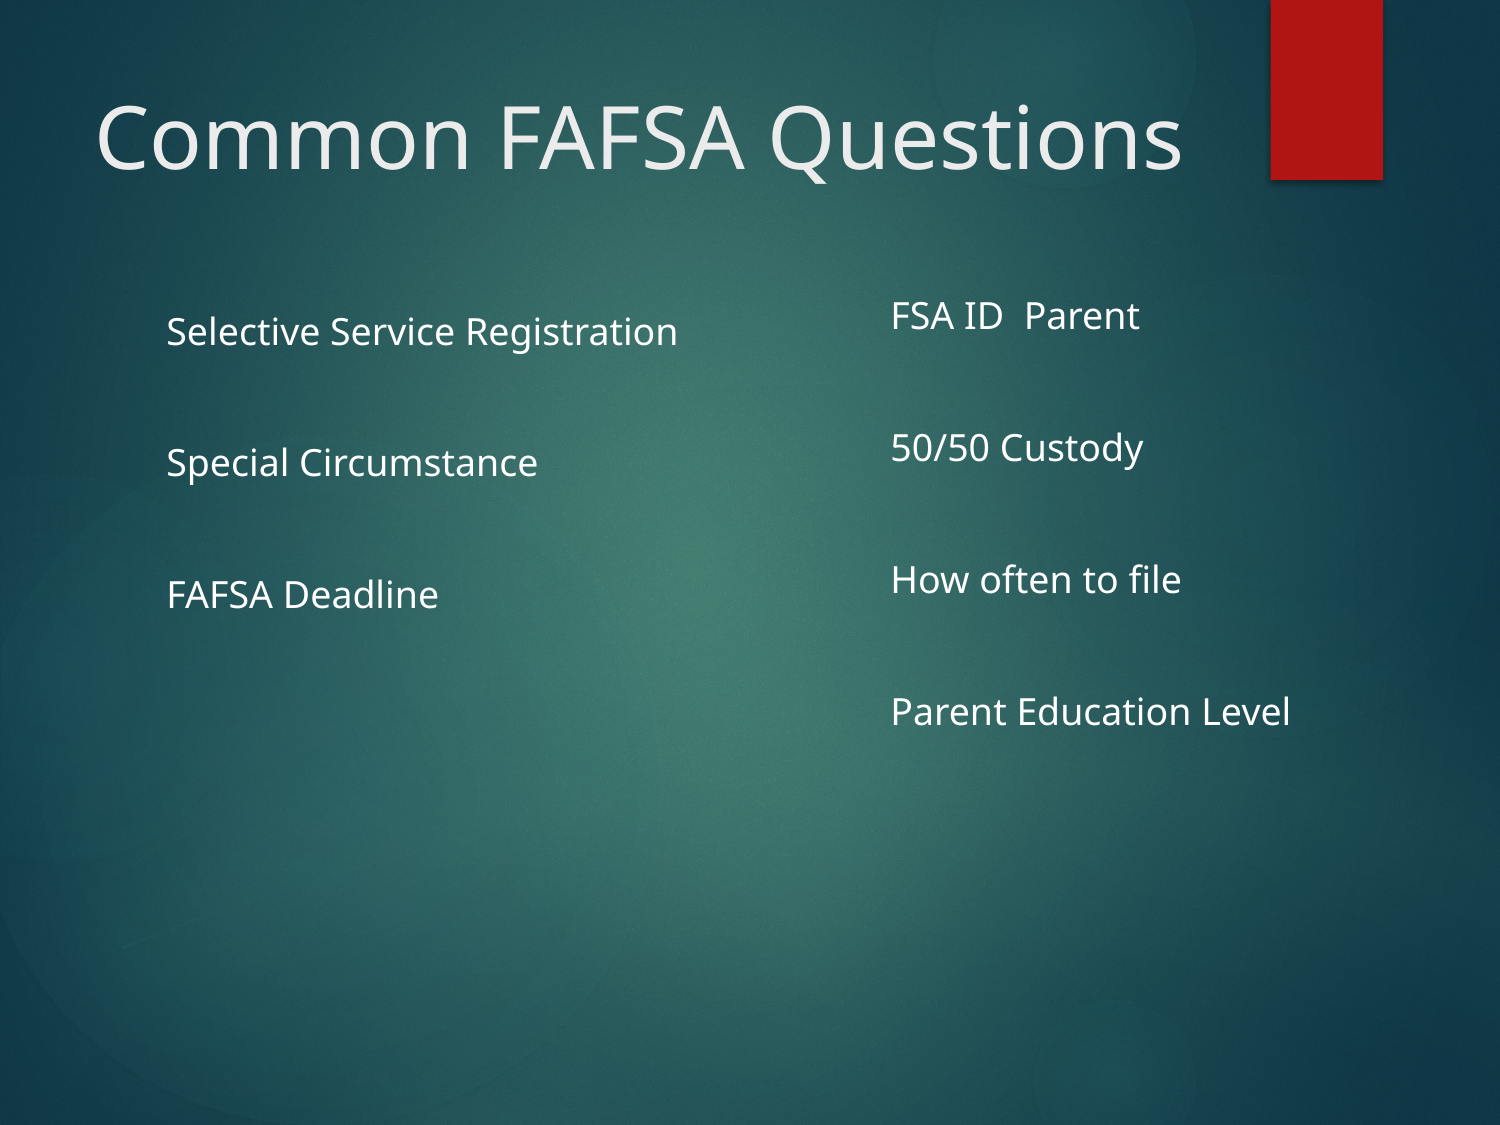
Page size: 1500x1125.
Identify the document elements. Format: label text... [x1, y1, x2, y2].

list FSA ID Parent 50/50 Custody How often to file Parent Education Level [859, 285, 1401, 974]
title Common FAFSA Questions [79, 74, 1237, 304]
list Selective Service Registration Special Circumstance FAFSA Deadline [135, 300, 777, 989]
